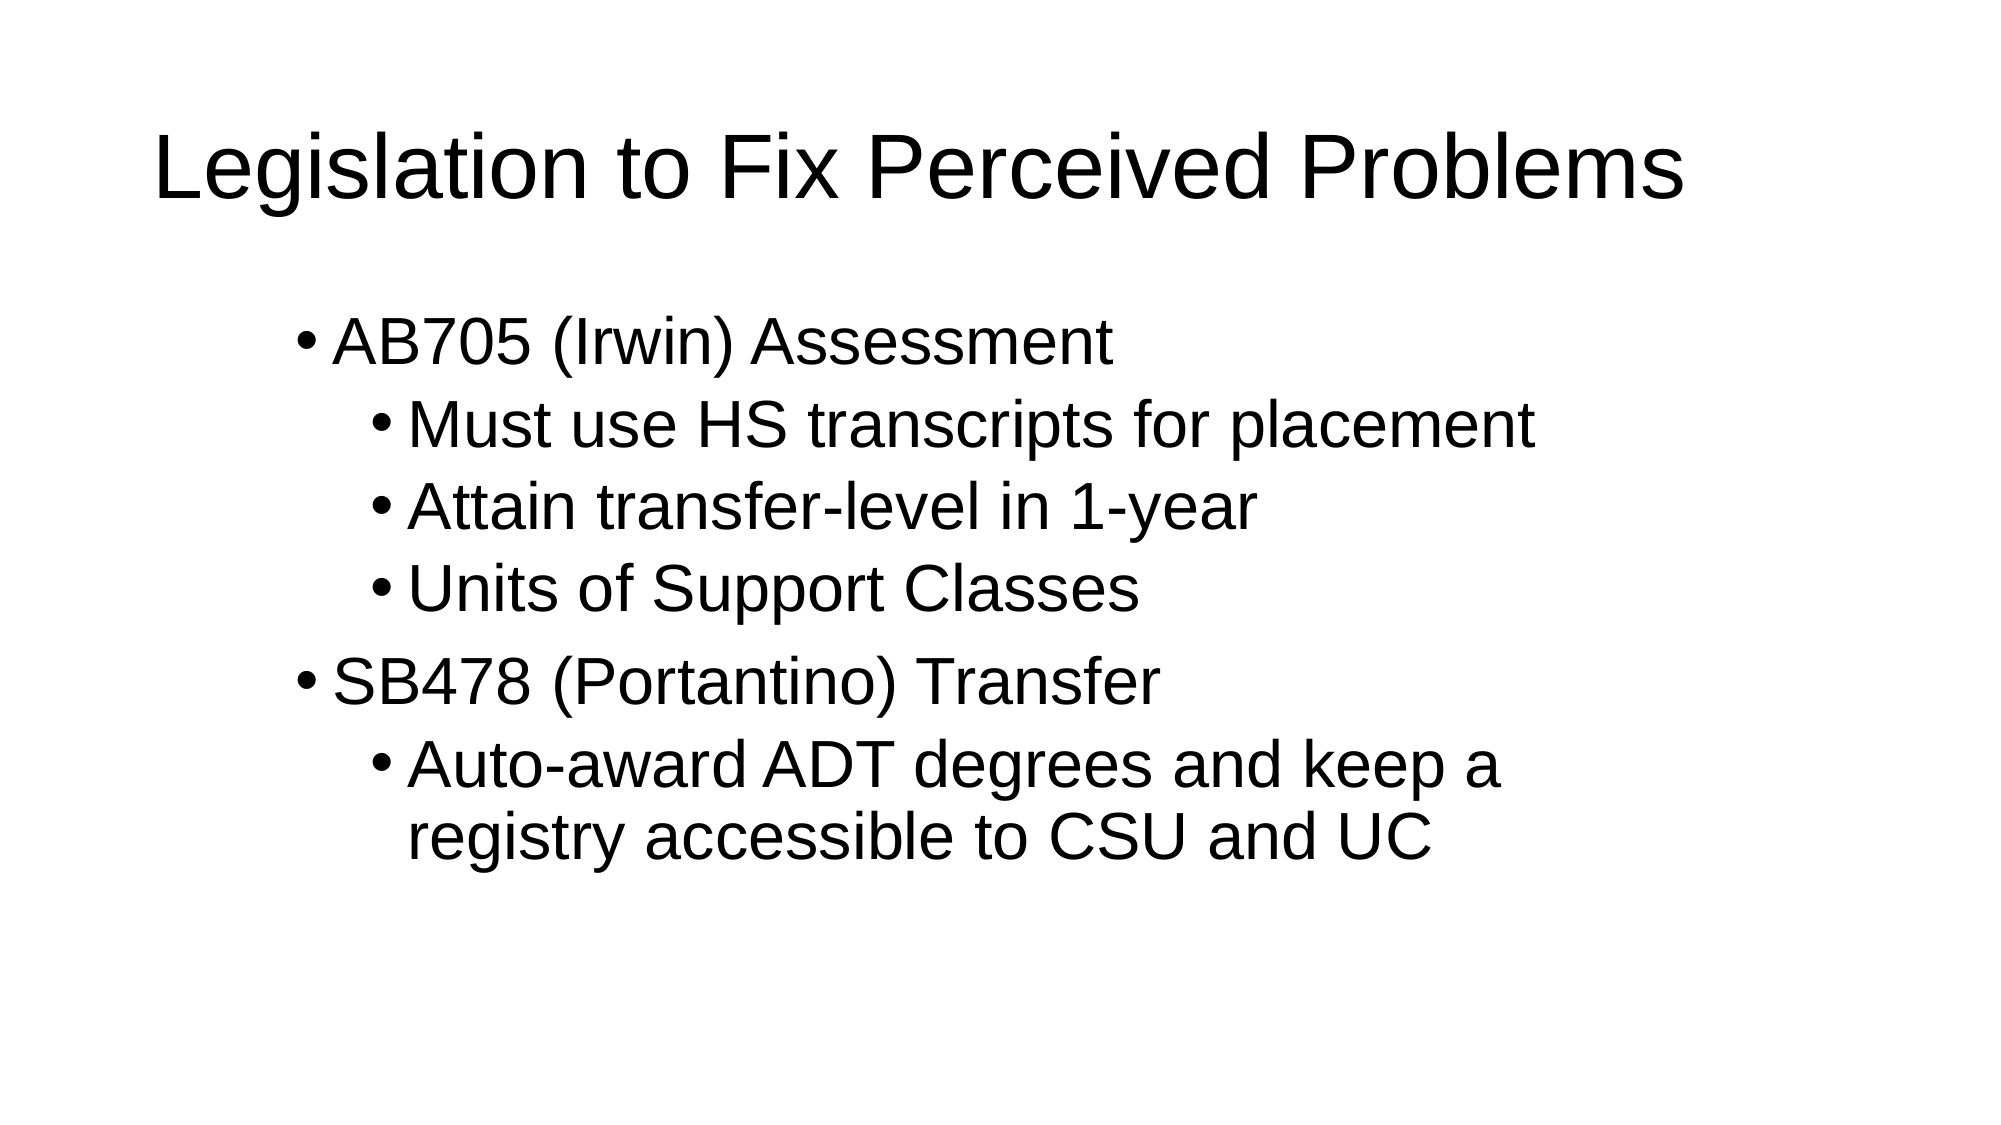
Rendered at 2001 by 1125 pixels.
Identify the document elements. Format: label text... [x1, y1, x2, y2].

list AB705 (Irwin) Assessment Must use HS transcripts for placement Attain transfer-level in 1-year Units of Support Classes SB478 (Portantino) Transfer Auto-award ADT degrees and keep a registry accessible to CSU and UC [280, 299, 1647, 1014]
title Legislation to Fix Perceived Problems [137, 59, 1863, 278]
